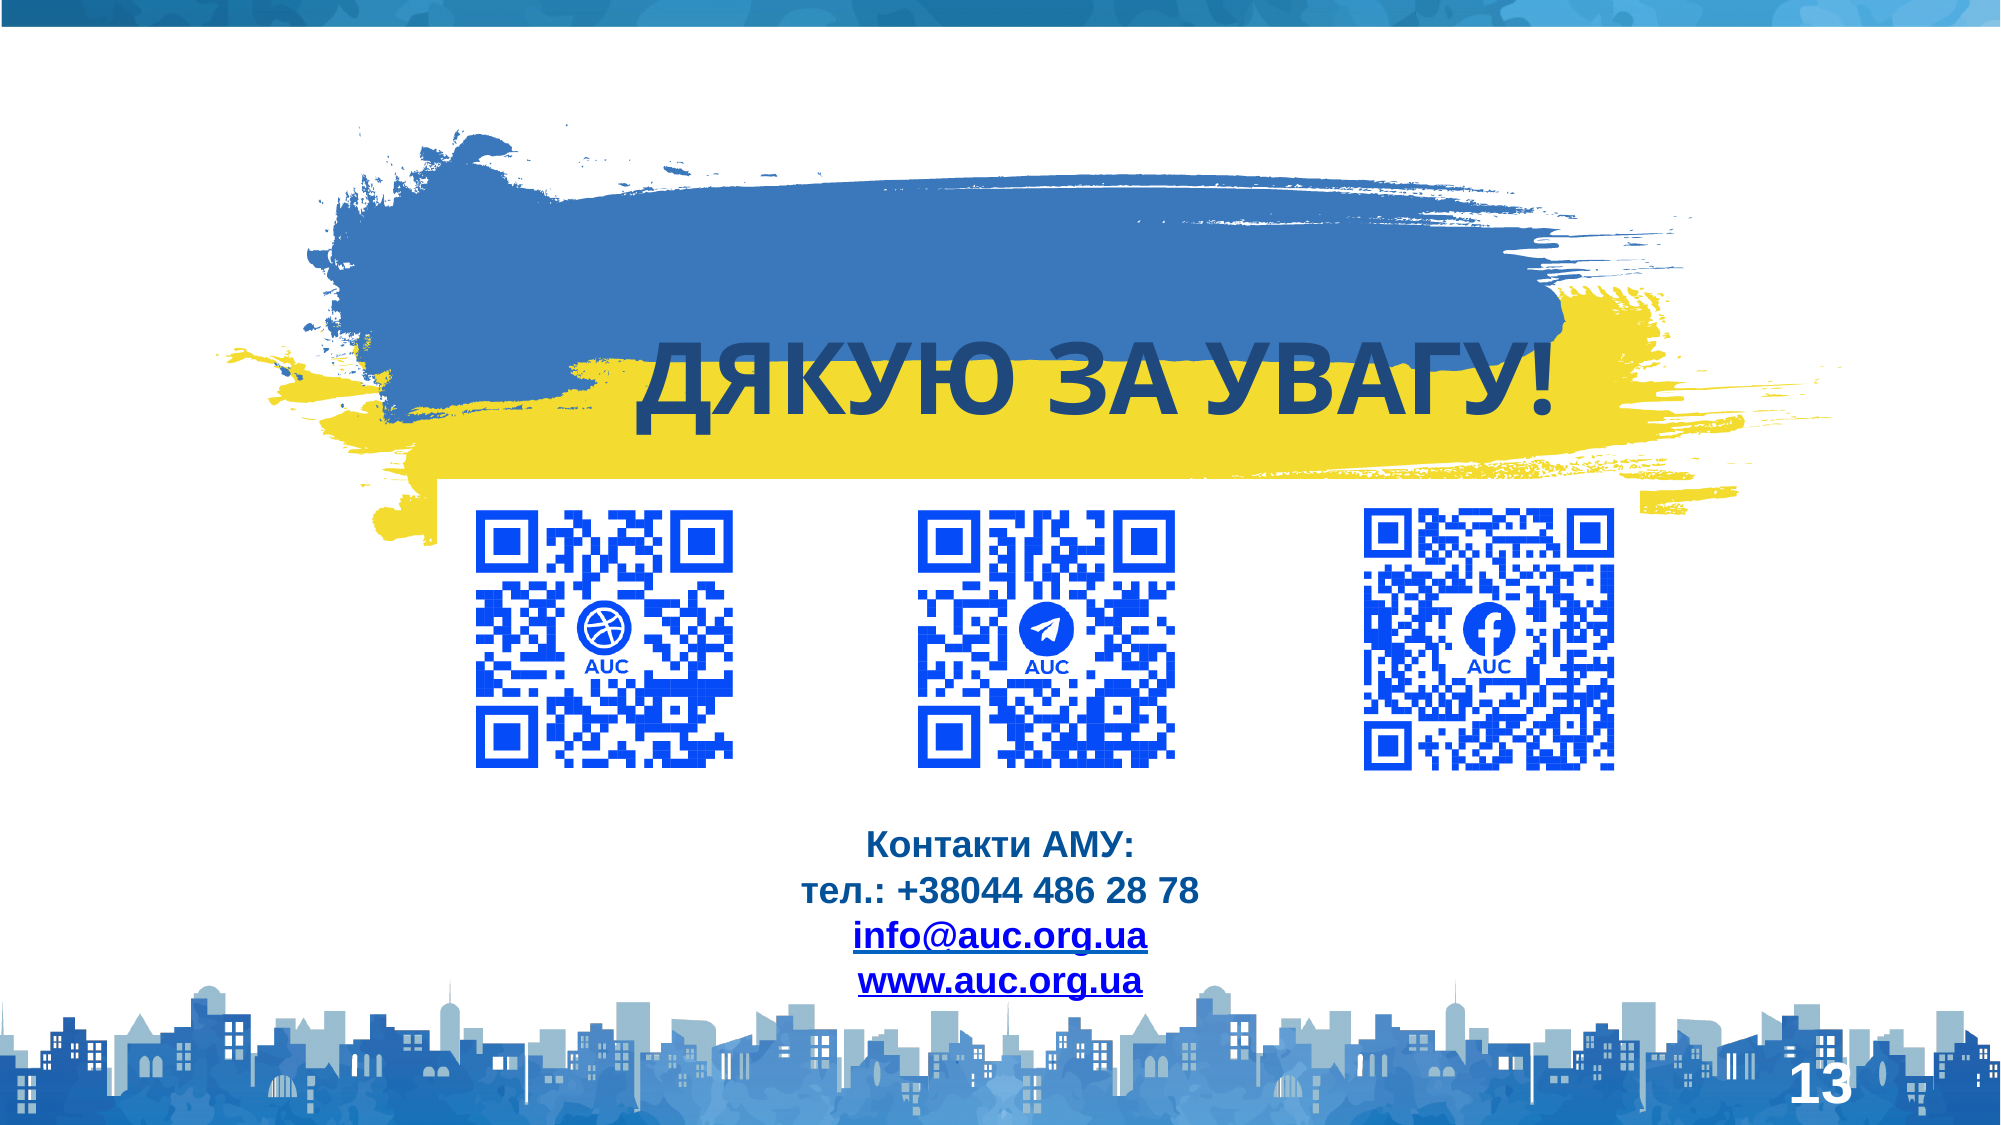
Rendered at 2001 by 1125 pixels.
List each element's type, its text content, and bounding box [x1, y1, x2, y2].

slide_number 13 [1749, 1048, 1907, 1118]
picture [0, 0, 2001, 1125]
text_box Контакти АМУ: тел.: +38044 486 28 78 info@auc.org.ua www.auc.org.ua [768, 818, 1232, 1001]
